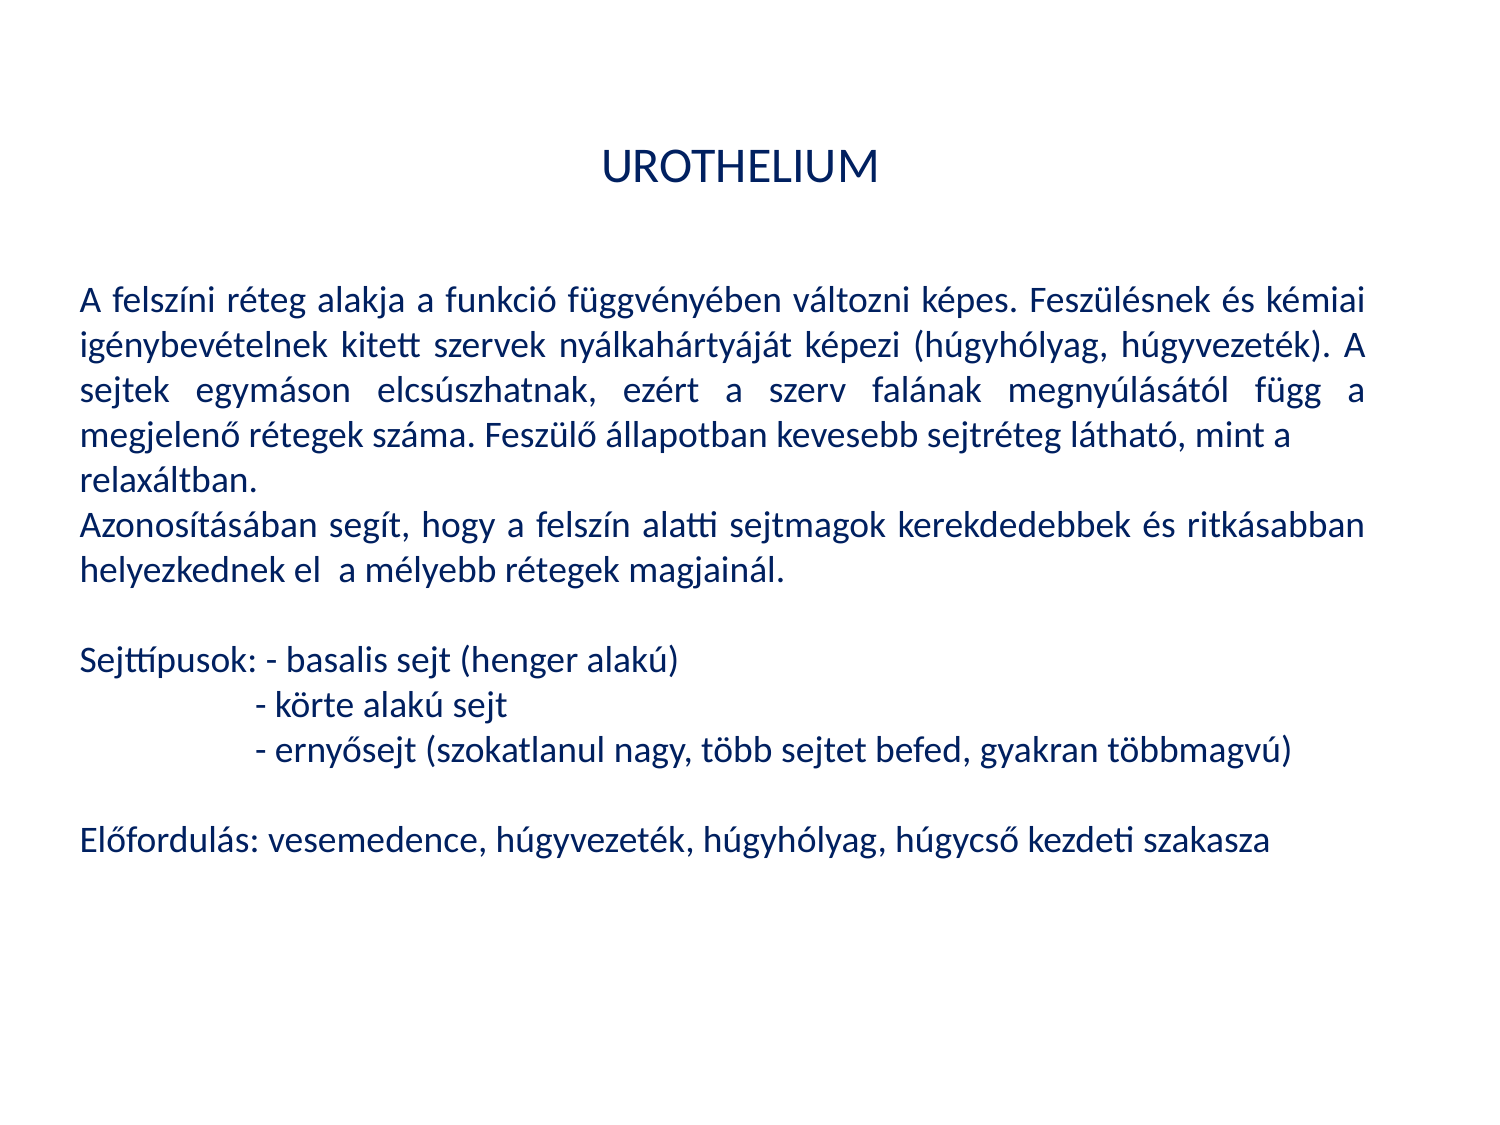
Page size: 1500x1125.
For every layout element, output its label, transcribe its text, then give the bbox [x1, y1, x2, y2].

text_box A felszíni réteg alakja a funkció függvényében változni képes. Feszülésnek és kémiai igénybevételnek kitett szervek nyálkahártyáját képezi (húgyhólyag, húgyvezeték). A sejtek egymáson elcsúszhatnak, ezért a szerv falának megnyúlásától függ a megjelenő rétegek száma. Feszülő állapotban kevesebb sejtréteg látható, mint a relaxáltban. Azonosításában segít, hogy a felszín alatti sejtmagok kerekdedebbek és ritkásabban helyezkednek el a mélyebb rétegek magjainál. Sejttípusok: - basalis sejt (henger alakú) - körte alakú sejt - ernyősejt (szokatlanul nagy, több sejtet befed, gyakran többmagvú) Előfordulás: vesemedence, húgyvezeték, húgyhólyag, húgycső kezdeti szakasza [64, 267, 1382, 867]
text_box UROTHELIUM [586, 125, 895, 201]
